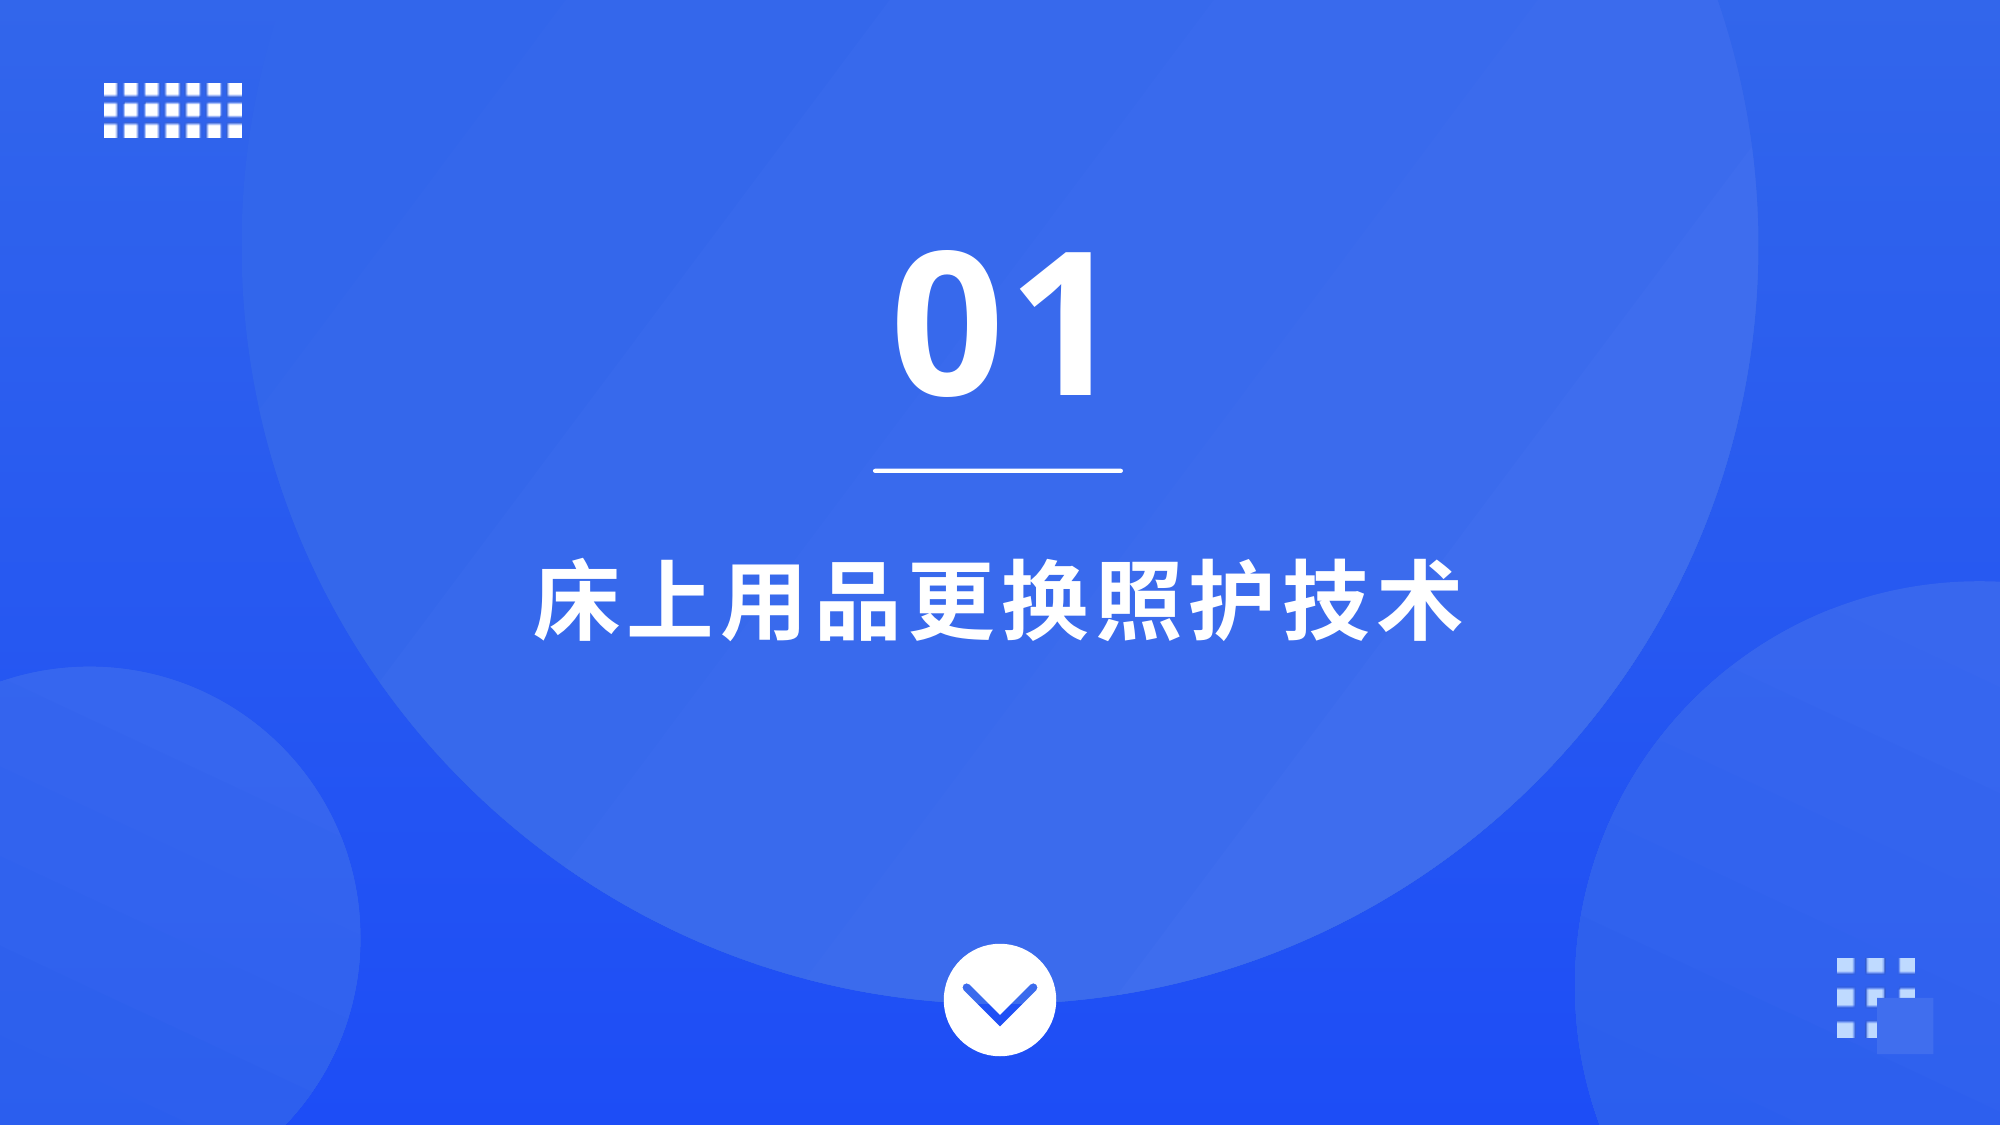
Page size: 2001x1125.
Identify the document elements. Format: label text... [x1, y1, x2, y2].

title 床上用品更换照护技术 [522, 541, 1475, 667]
picture [104, 83, 242, 138]
list 01 [825, 137, 1123, 472]
picture [1837, 958, 1915, 1038]
